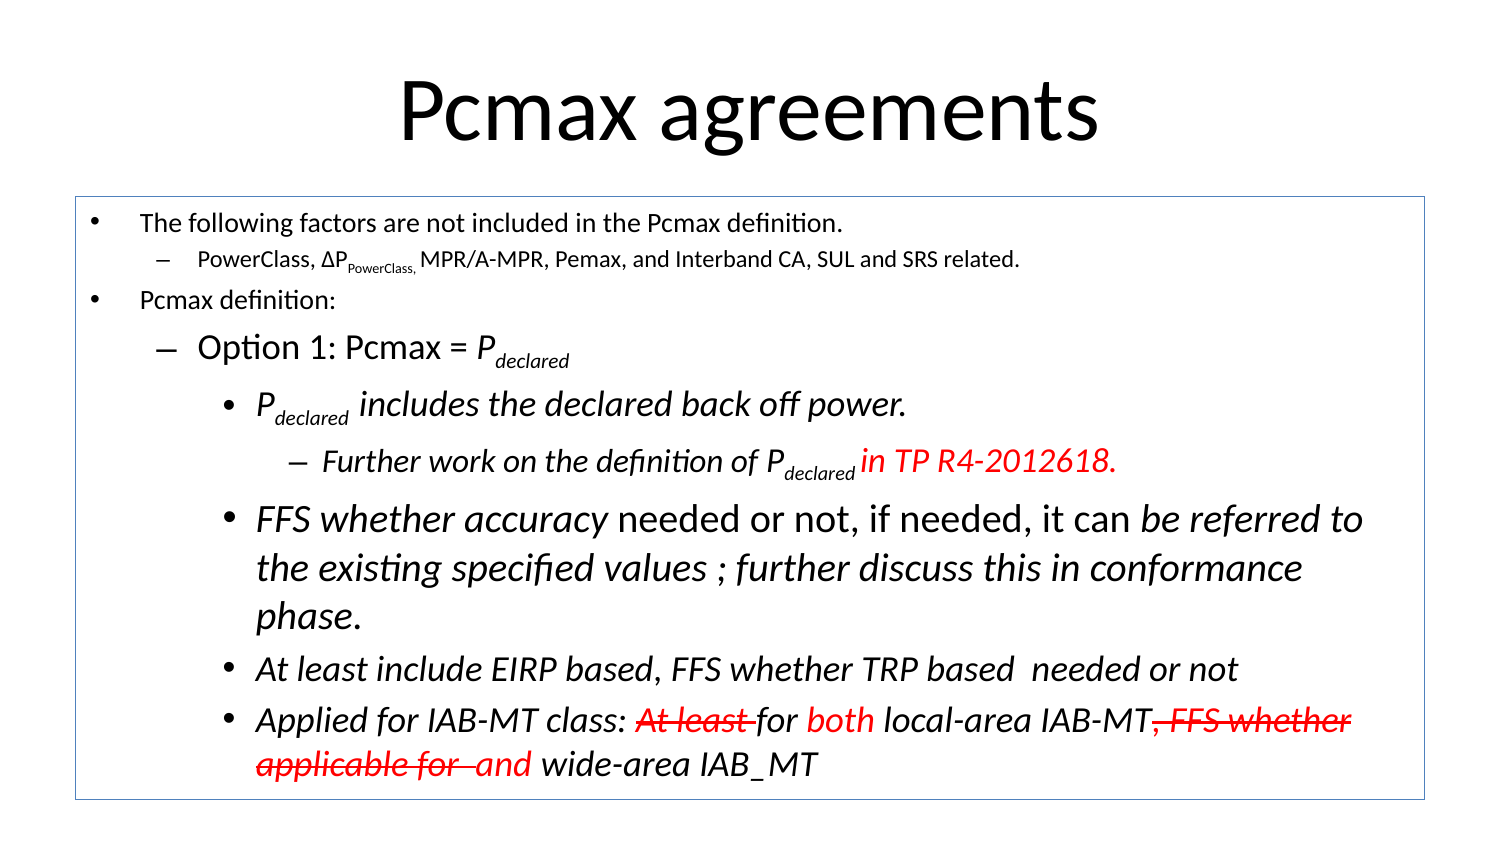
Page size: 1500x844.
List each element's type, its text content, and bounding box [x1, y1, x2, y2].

list The following factors are not included in the Pcmax definition. PowerClass, ΔPPowerClass, MPR/A-MPR, Pemax, and Interband CA, SUL and SRS related. Pcmax definition: Option 1: Pcmax = Pdeclared Pdeclared includes the declared back off power. Further work on the definition of Pdeclared in TP R4-2012618. FFS whether accuracy needed or not, if needed, it can be referred to the existing specified values ; further discuss this in conformance phase. At least include EIRP based, FFS whether TRP based needed or not Applied for IAB-MT class: At least for both local-area IAB-MT, FFS whether applicable for and wide-area IAB_MT [75, 196, 1425, 800]
title Pcmax agreements [75, 33, 1425, 175]
